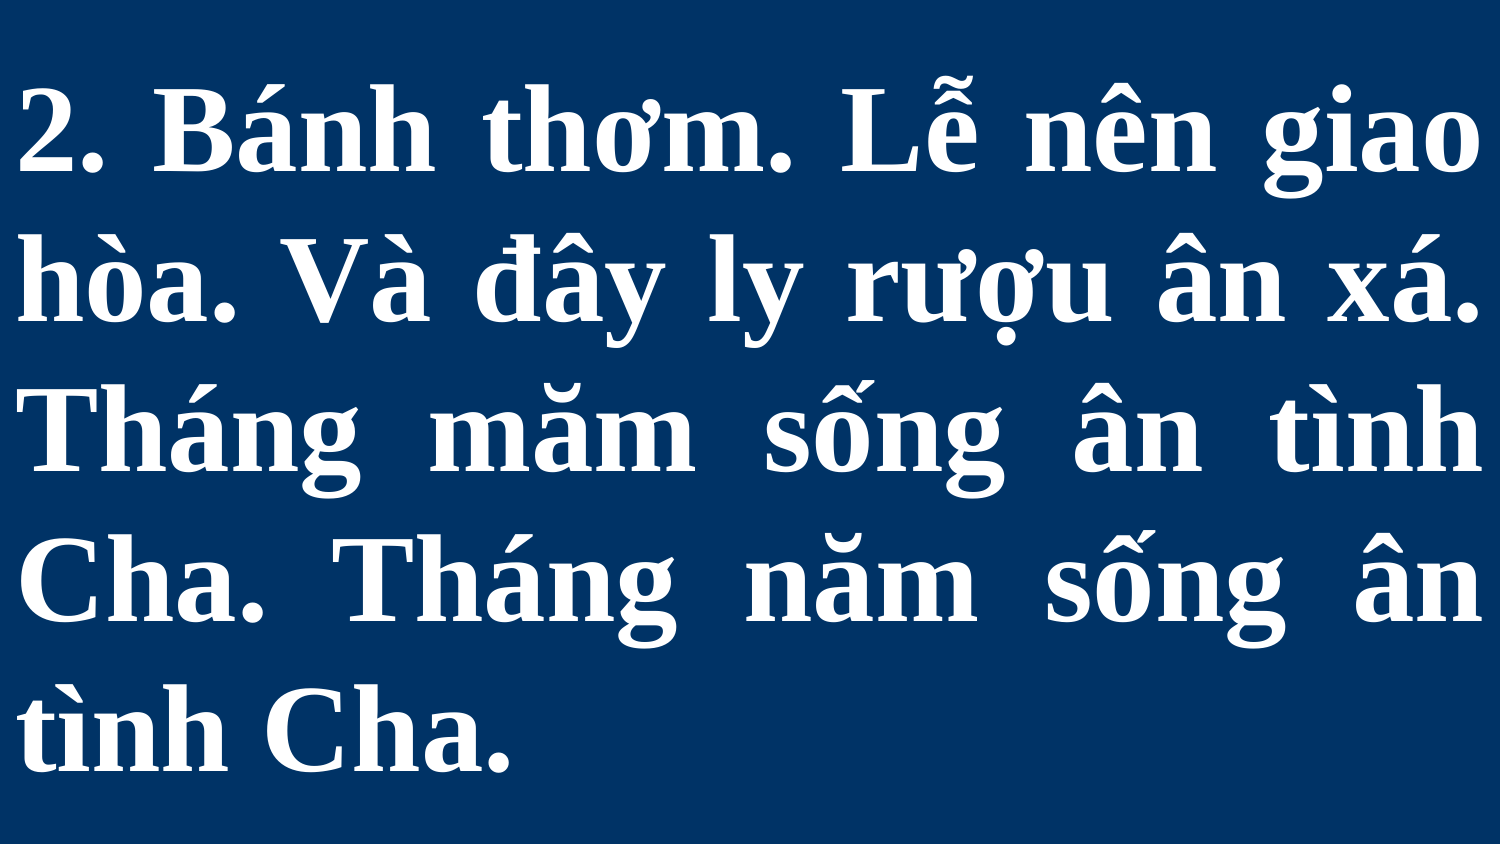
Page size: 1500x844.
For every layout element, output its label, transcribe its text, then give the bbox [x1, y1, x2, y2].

title 2. Bánh thơm. Lễ nên giao hòa. Và đây ly rượu ân xá. Tháng măm sống ân tình Cha. Tháng năm sống ân tình Cha. [0, 0, 1500, 844]
